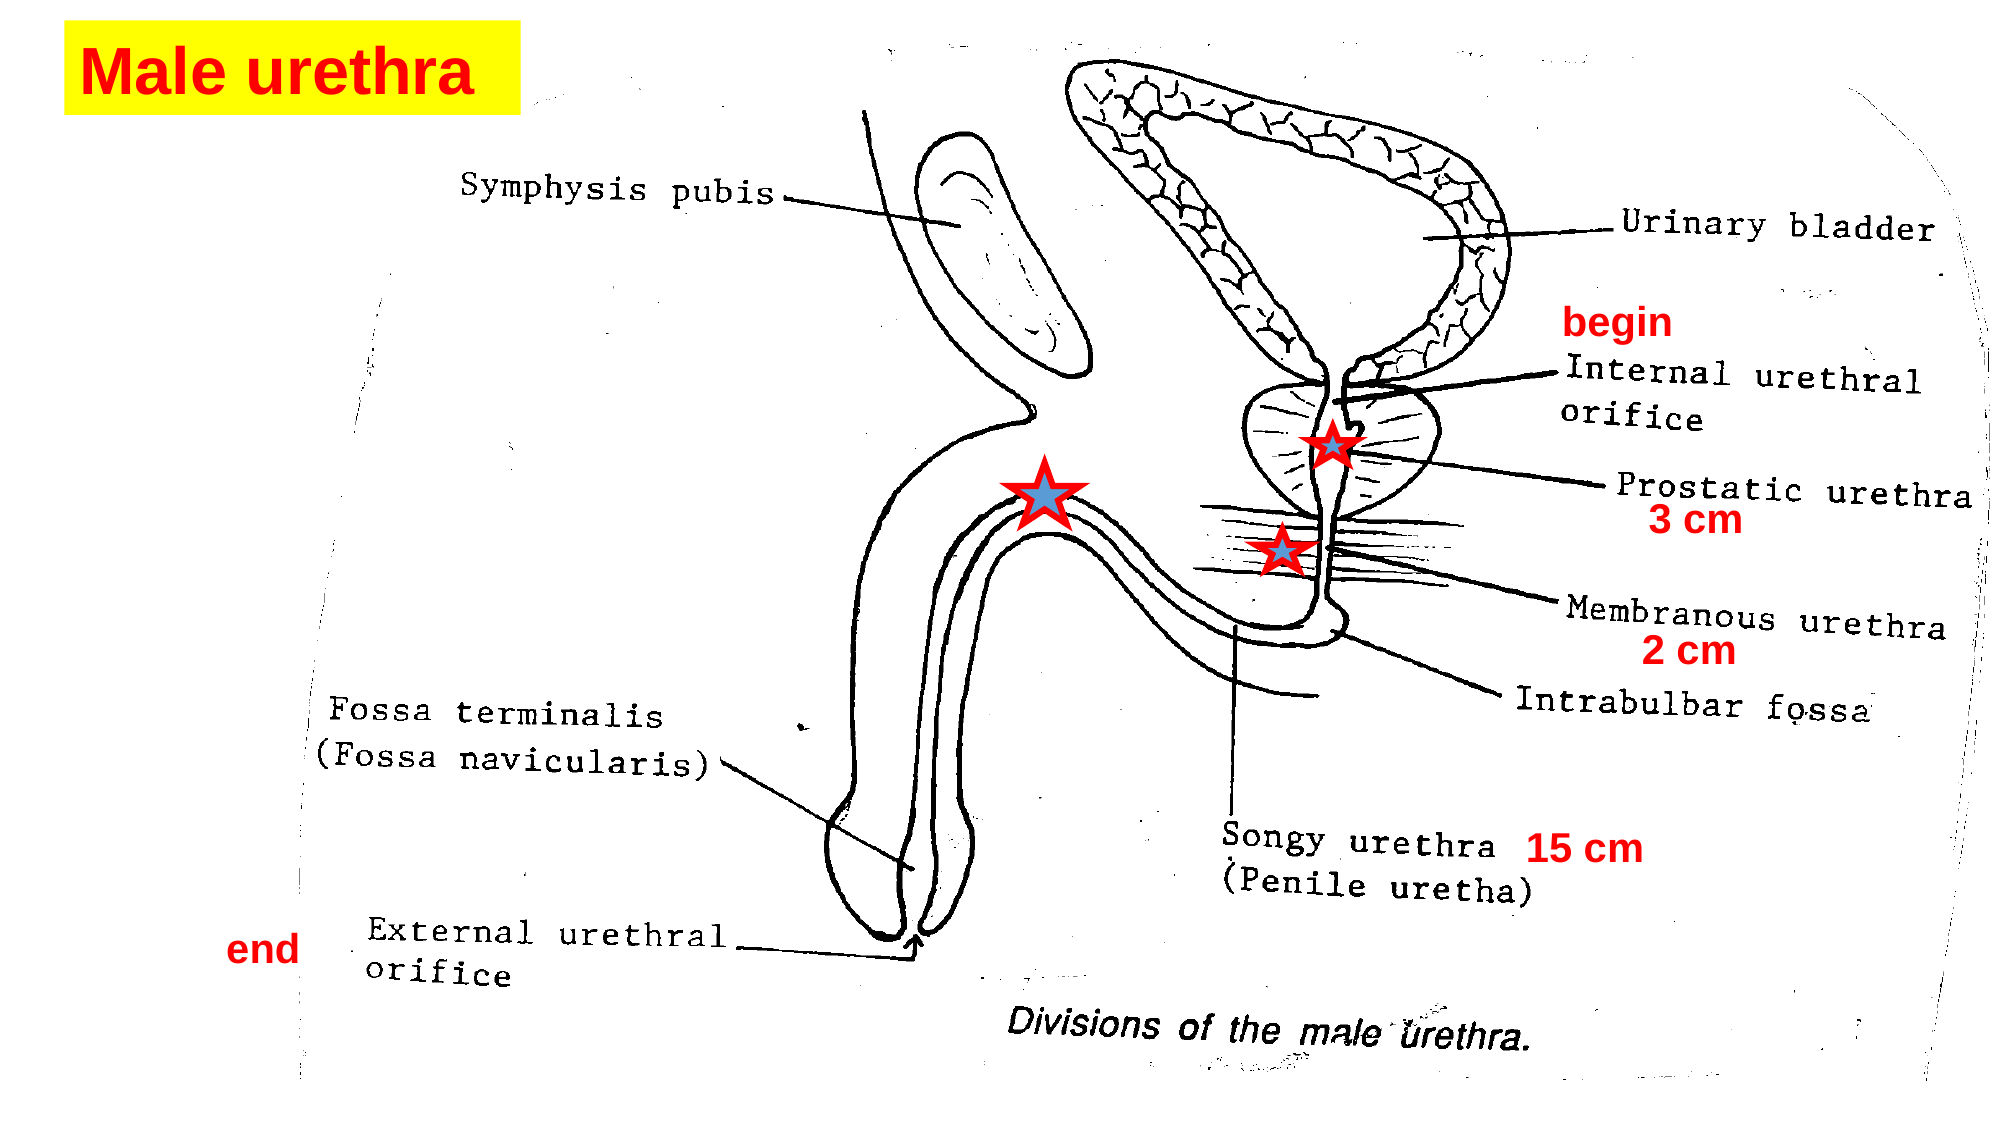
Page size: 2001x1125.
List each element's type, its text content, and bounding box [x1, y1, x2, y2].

text_box end [211, 914, 253, 980]
text_box Male urethra [64, 20, 253, 115]
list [253, 17, 1992, 1083]
